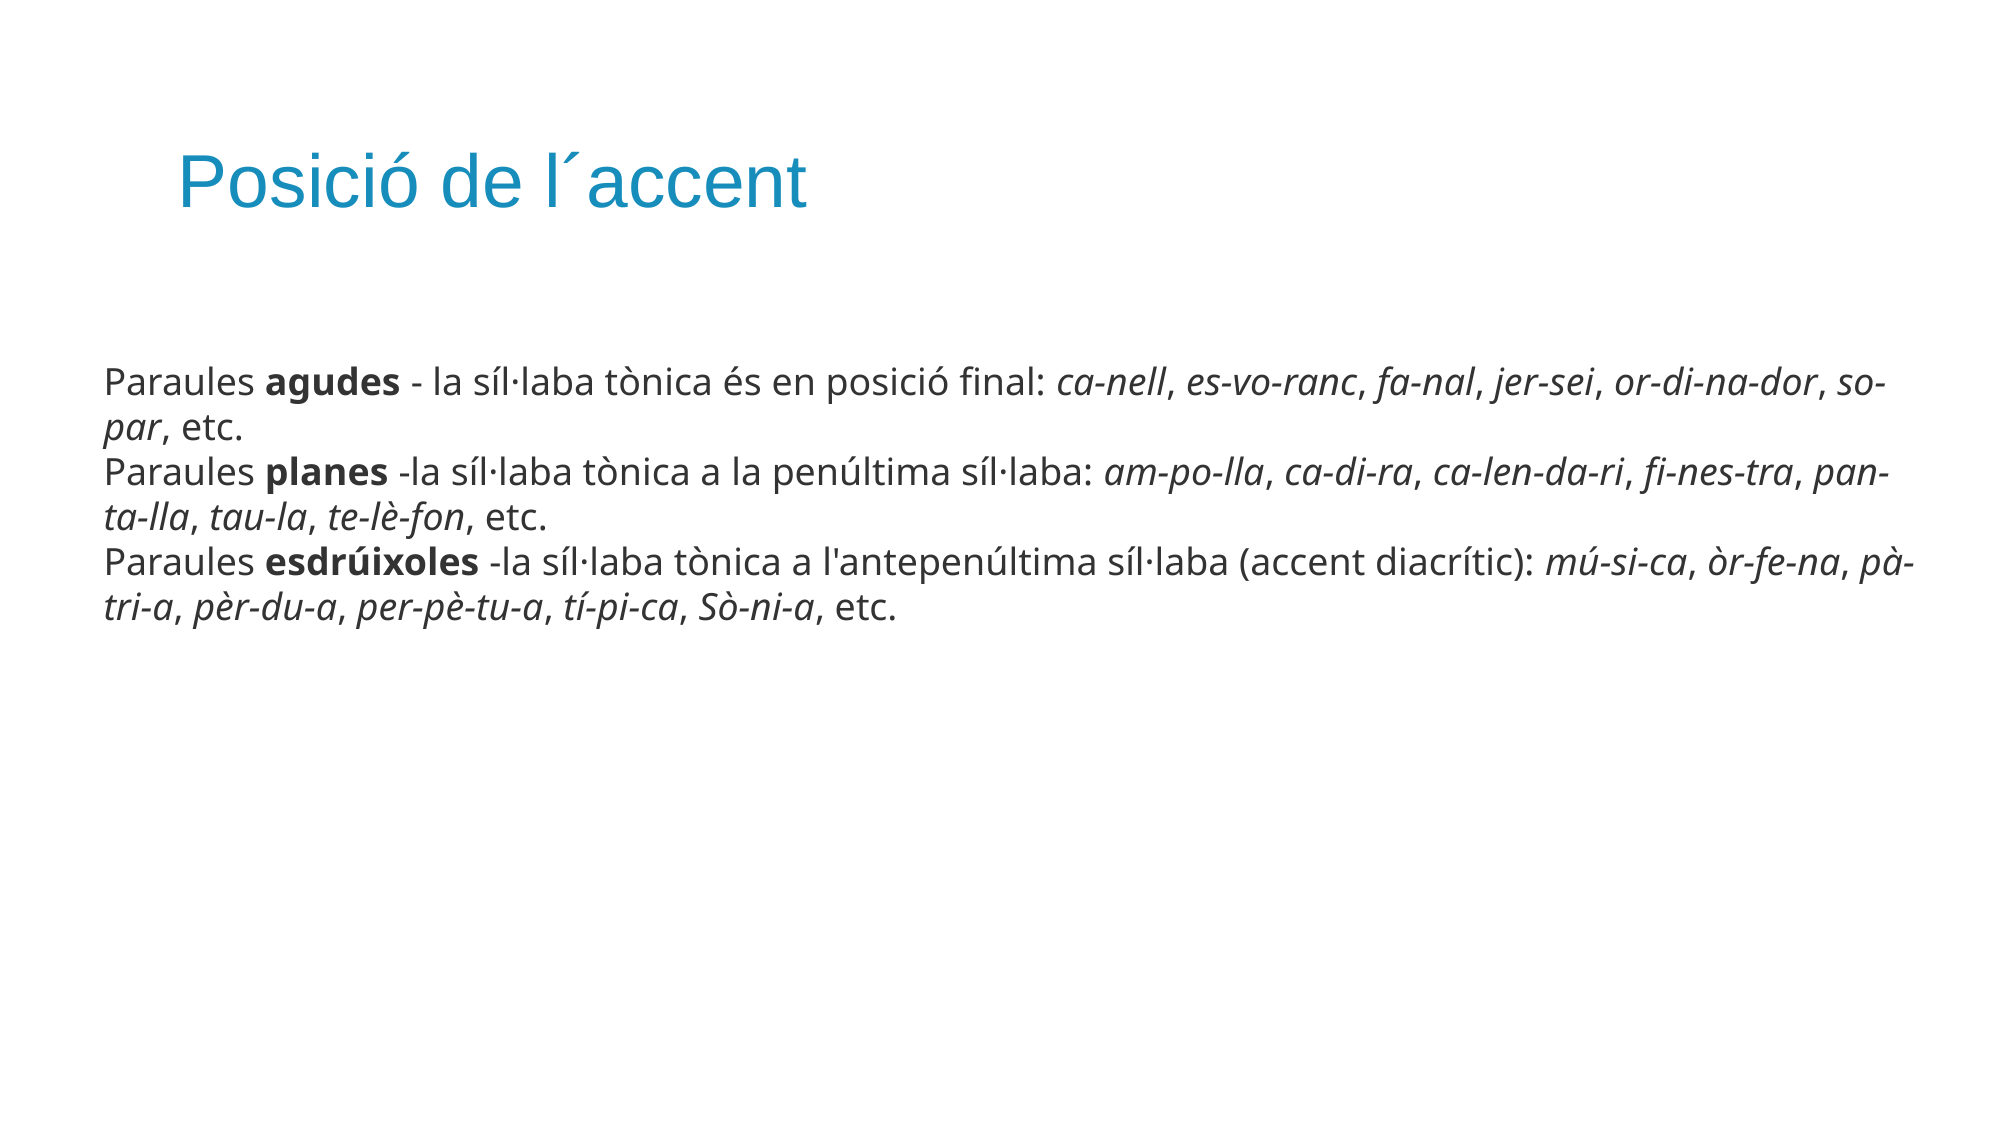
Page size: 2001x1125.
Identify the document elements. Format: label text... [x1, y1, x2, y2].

text_box Paraules agudes - la síl·laba tònica és en posició final: ca-nell, es-vo-ranc, fa-nal, jer-sei, or-di-na-dor, so-par, etc. Paraules planes -la síl·laba tònica a la penúltima síl·laba: am-po-lla, ca-di-ra, ca-len-da-ri, fi-nes-tra, pan-ta-lla, tau-la, te-lè-fon, etc. Paraules esdrúixoles -la síl·laba tònica a l'antepenúltima síl·laba (accent diacrític): mú-si-ca, òr-fe-na, pà-tri-a, pèr-du-a, per-pè-tu-a, tí-pi-ca, Sò-ni-a, etc. [88, 350, 1937, 636]
text_box Posició de l´accent [163, 125, 823, 231]
